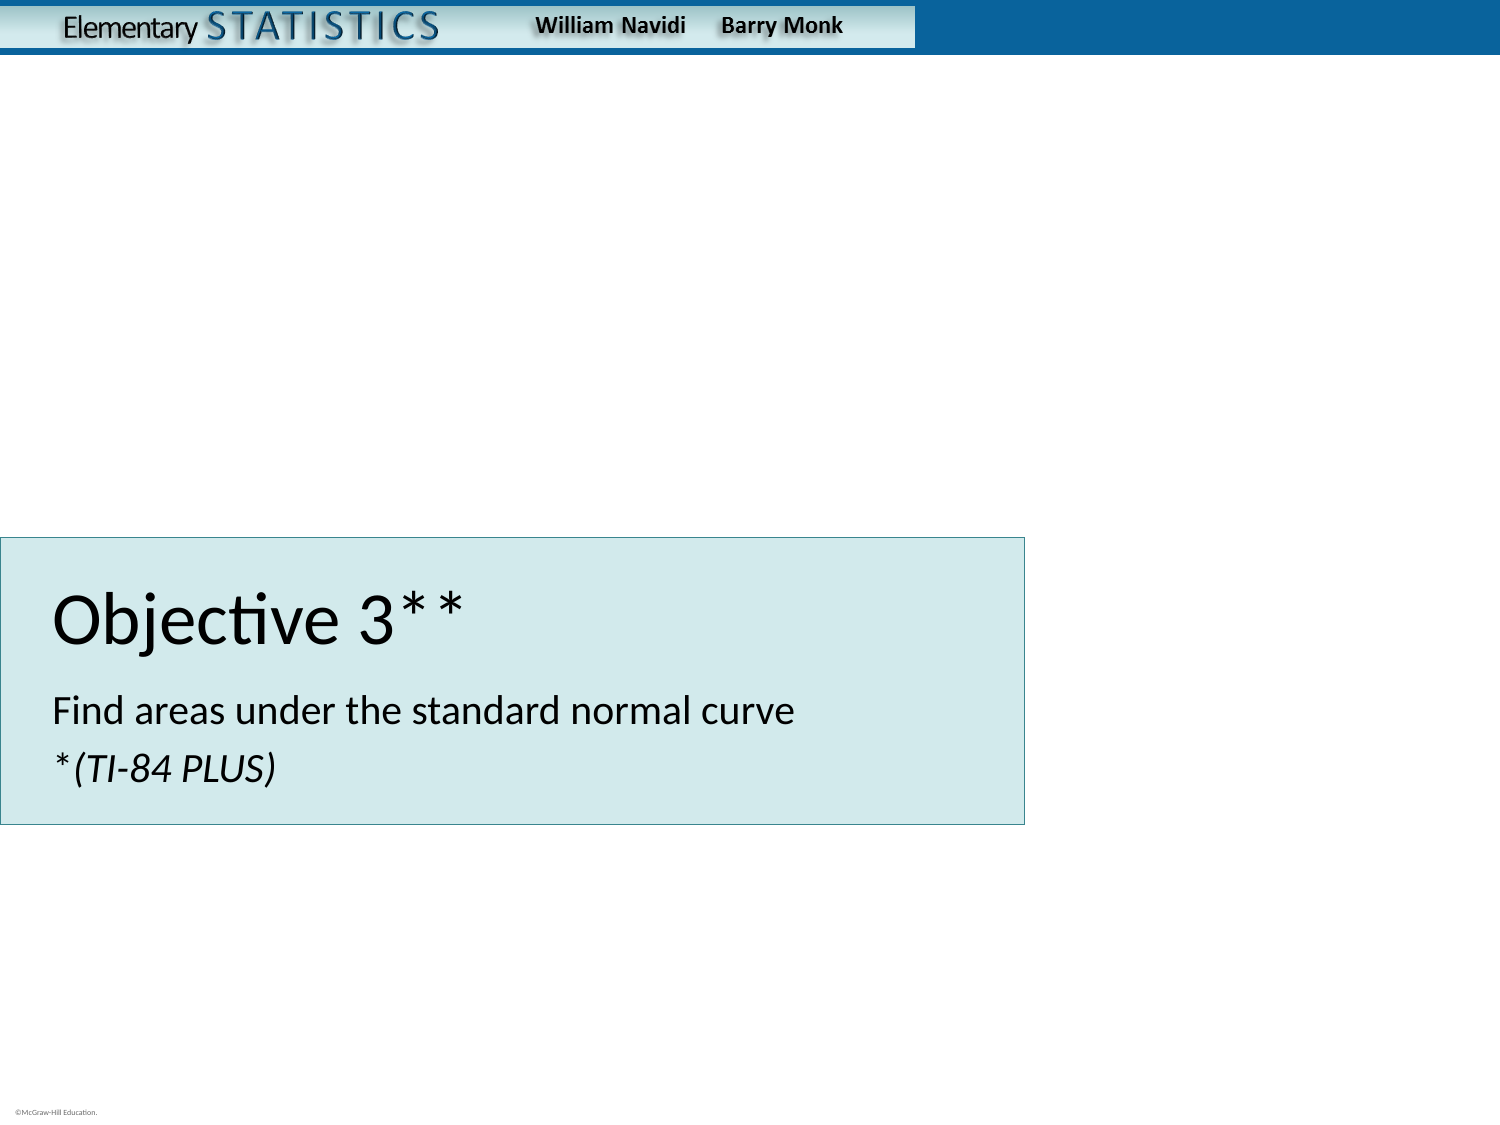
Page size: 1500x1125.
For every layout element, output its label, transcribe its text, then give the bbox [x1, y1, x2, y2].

list Find areas under the standard normal curve *(TI-84 PLUS) [37, 675, 1000, 788]
title Objective 3** [37, 562, 1000, 663]
picture [0, 0, 1500, 73]
